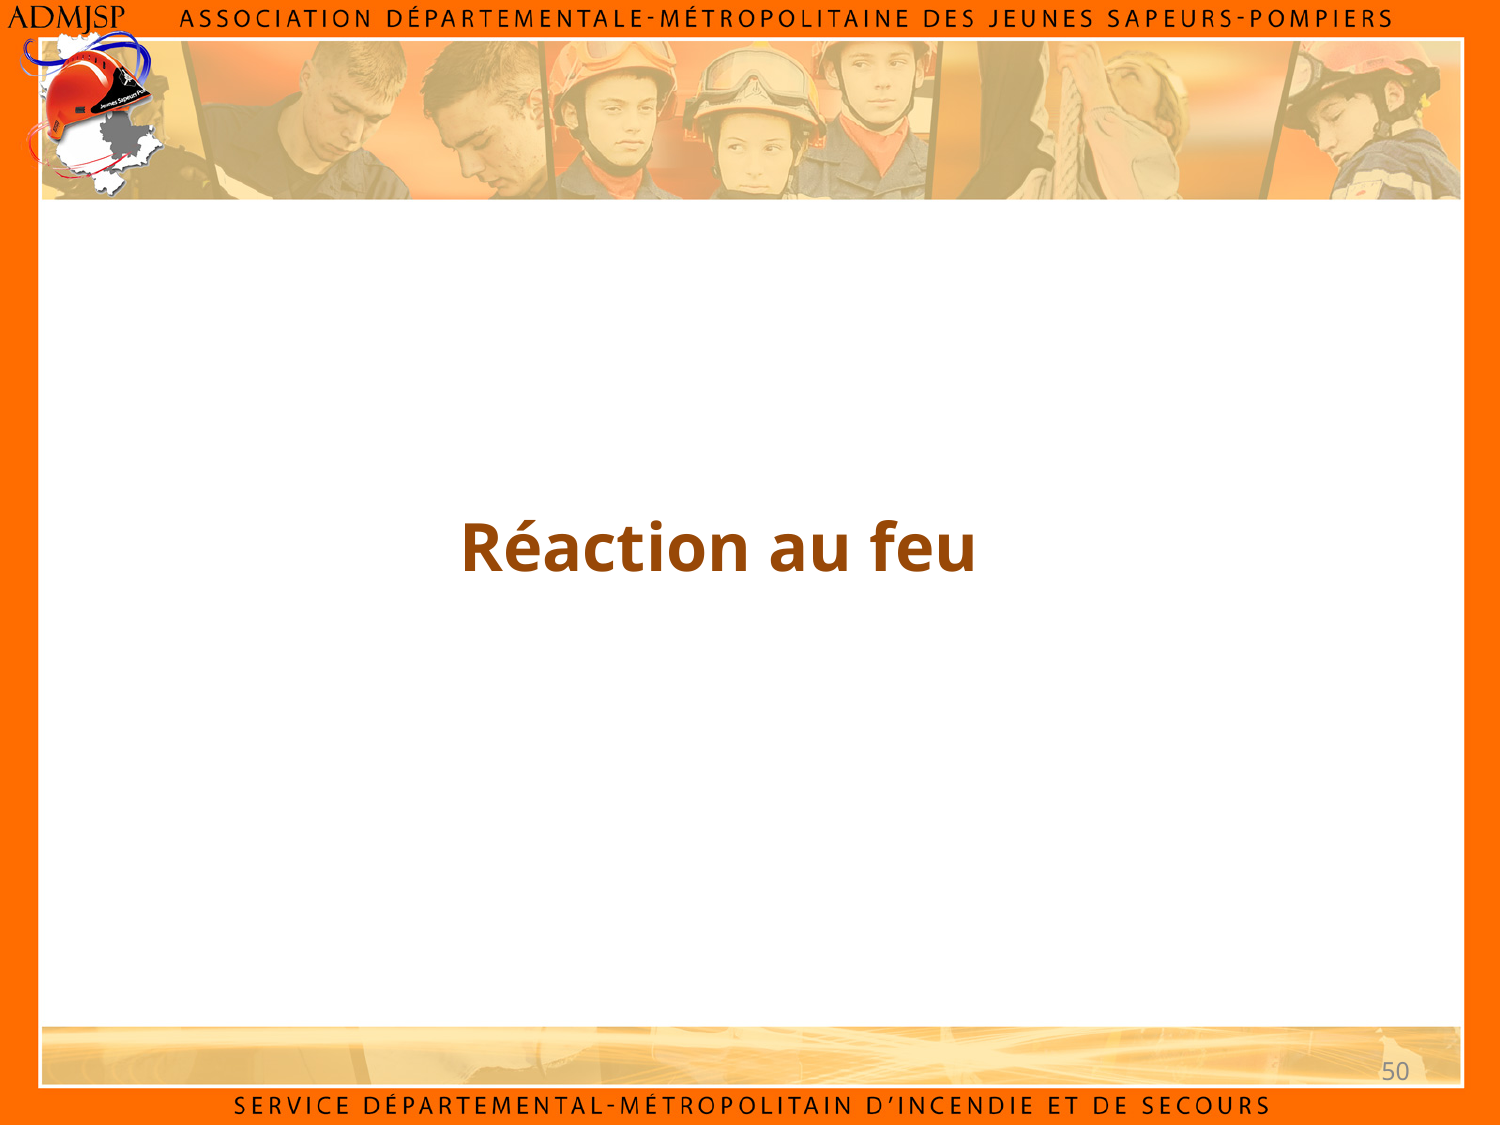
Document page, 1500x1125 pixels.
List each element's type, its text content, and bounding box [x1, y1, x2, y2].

picture [0, 0, 1500, 1125]
slide_number 50 [1074, 1042, 1425, 1103]
title Réaction au feu [12, 467, 1425, 623]
